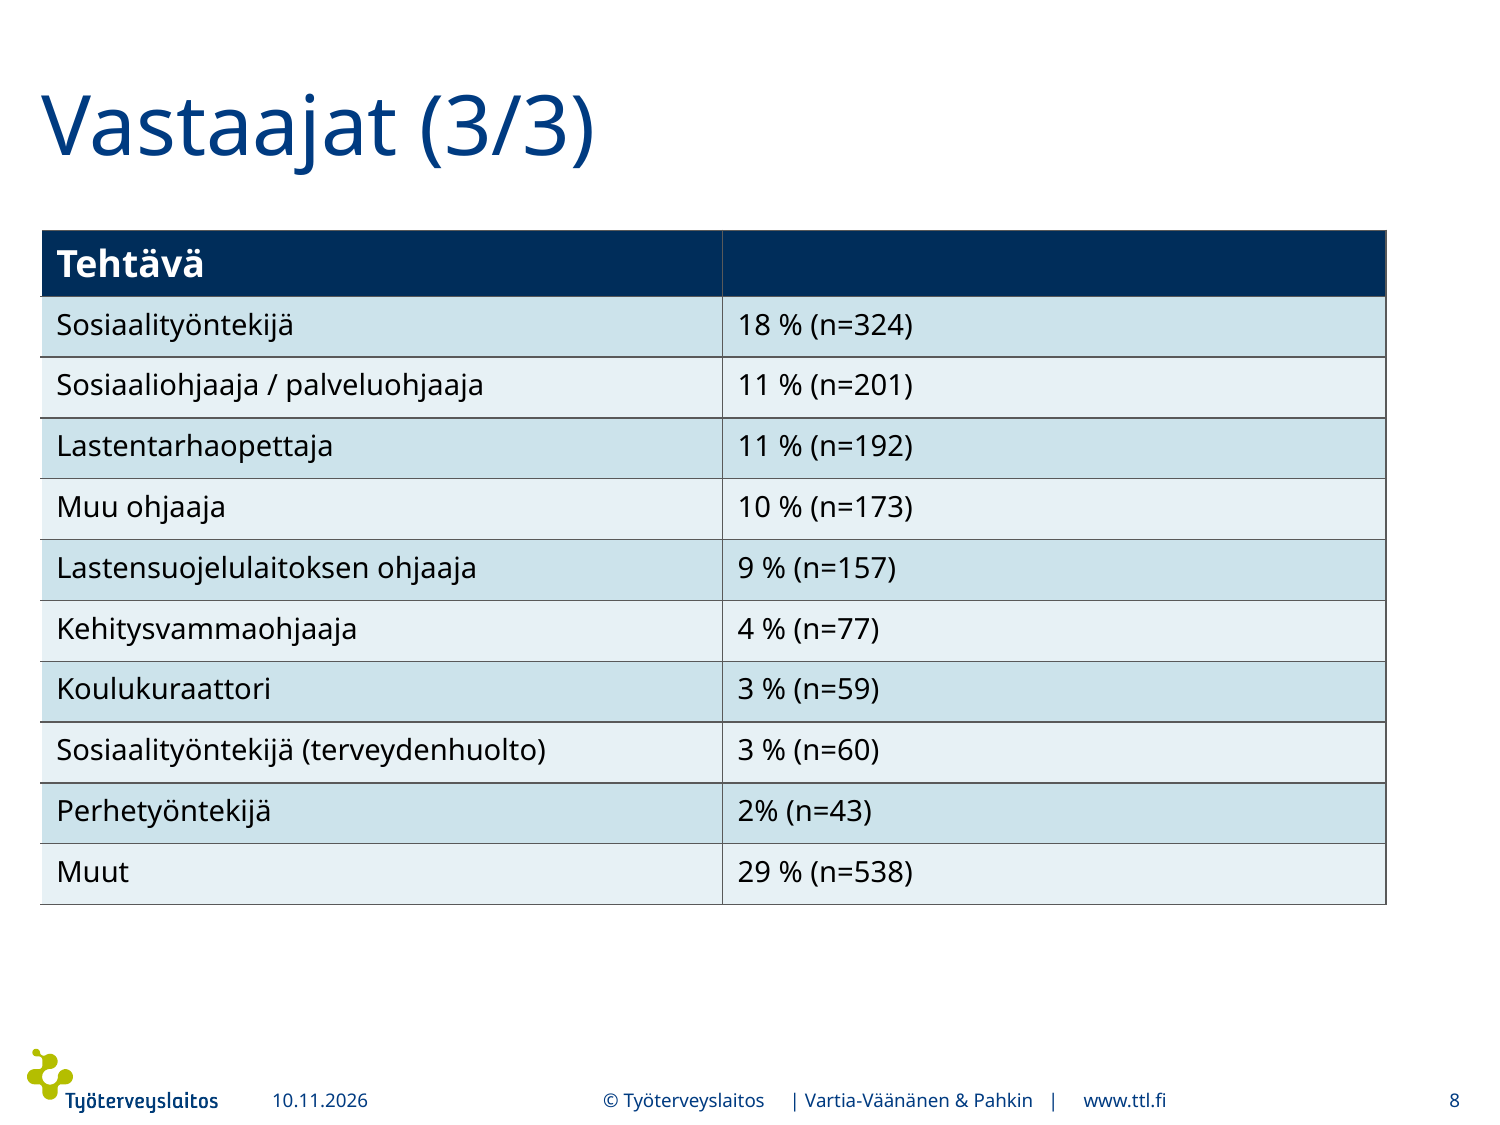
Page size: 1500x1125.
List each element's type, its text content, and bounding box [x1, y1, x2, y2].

table_header Tehtävä [42, 231, 722, 296]
title Vastaajat (3/3) [41, 25, 1460, 233]
table_cell Muu ohjaaja [42, 479, 722, 539]
table_cell Kehitysvammaohjaaja [42, 601, 722, 661]
table_cell Perhetyöntekijä [42, 784, 722, 843]
table_cell 9 % (n=157) [723, 540, 1385, 600]
table_cell 11 % (n=192) [723, 419, 1385, 478]
slide_number 8 [1401, 1061, 1461, 1122]
footer © Työterveyslaitos | Vartia-Väänänen & Pahkin | www.ttl.fi [383, 1061, 1387, 1122]
table_cell 3 % (n=60) [723, 723, 1385, 782]
table_cell Sosiaaliohjaaja / palveluohjaaja [42, 358, 722, 417]
table_cell 3 % (n=59) [723, 662, 1385, 721]
table_cell 2% (n=43) [723, 784, 1385, 843]
table_cell 4 % (n=77) [723, 601, 1385, 661]
table_cell Koulukuraattori [42, 662, 722, 721]
table_cell 18 % (n=324) [723, 297, 1385, 356]
table_cell Sosiaalityöntekijä [42, 297, 722, 356]
table_cell 10 % (n=173) [723, 479, 1385, 539]
table_cell 11 % (n=201) [723, 358, 1385, 417]
table_cell Lastentarhaopettaja [42, 419, 722, 478]
table_cell Muut [42, 844, 722, 904]
table_cell Lastensuojelulaitoksen ohjaaja [42, 540, 722, 600]
table_cell Sosiaalityöntekijä (terveydenhuolto) [42, 723, 722, 782]
table_header [723, 231, 1385, 296]
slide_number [103, 1061, 368, 1122]
table_cell 29 % (n=538) [723, 844, 1385, 904]
